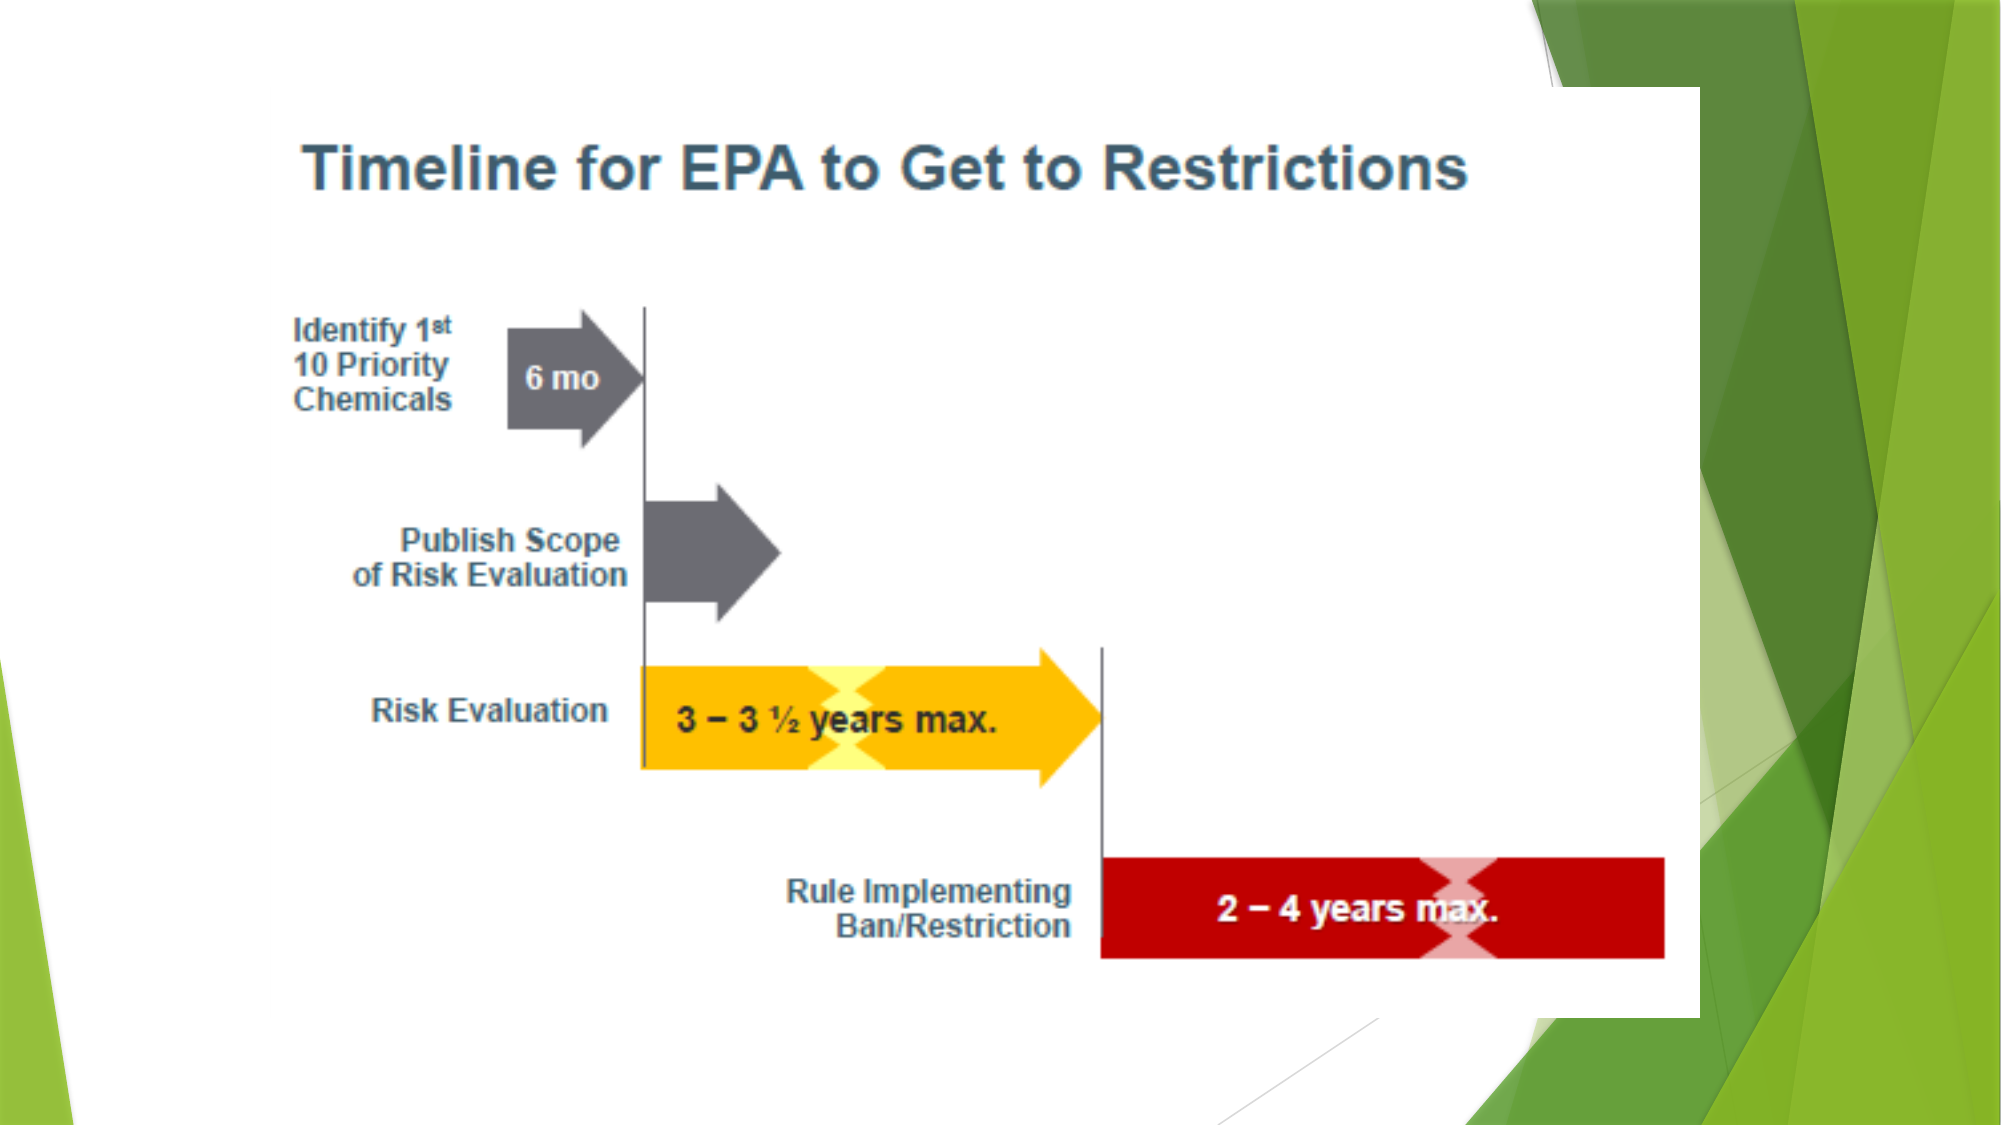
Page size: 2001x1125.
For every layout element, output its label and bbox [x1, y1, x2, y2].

picture [268, 86, 1701, 1019]
